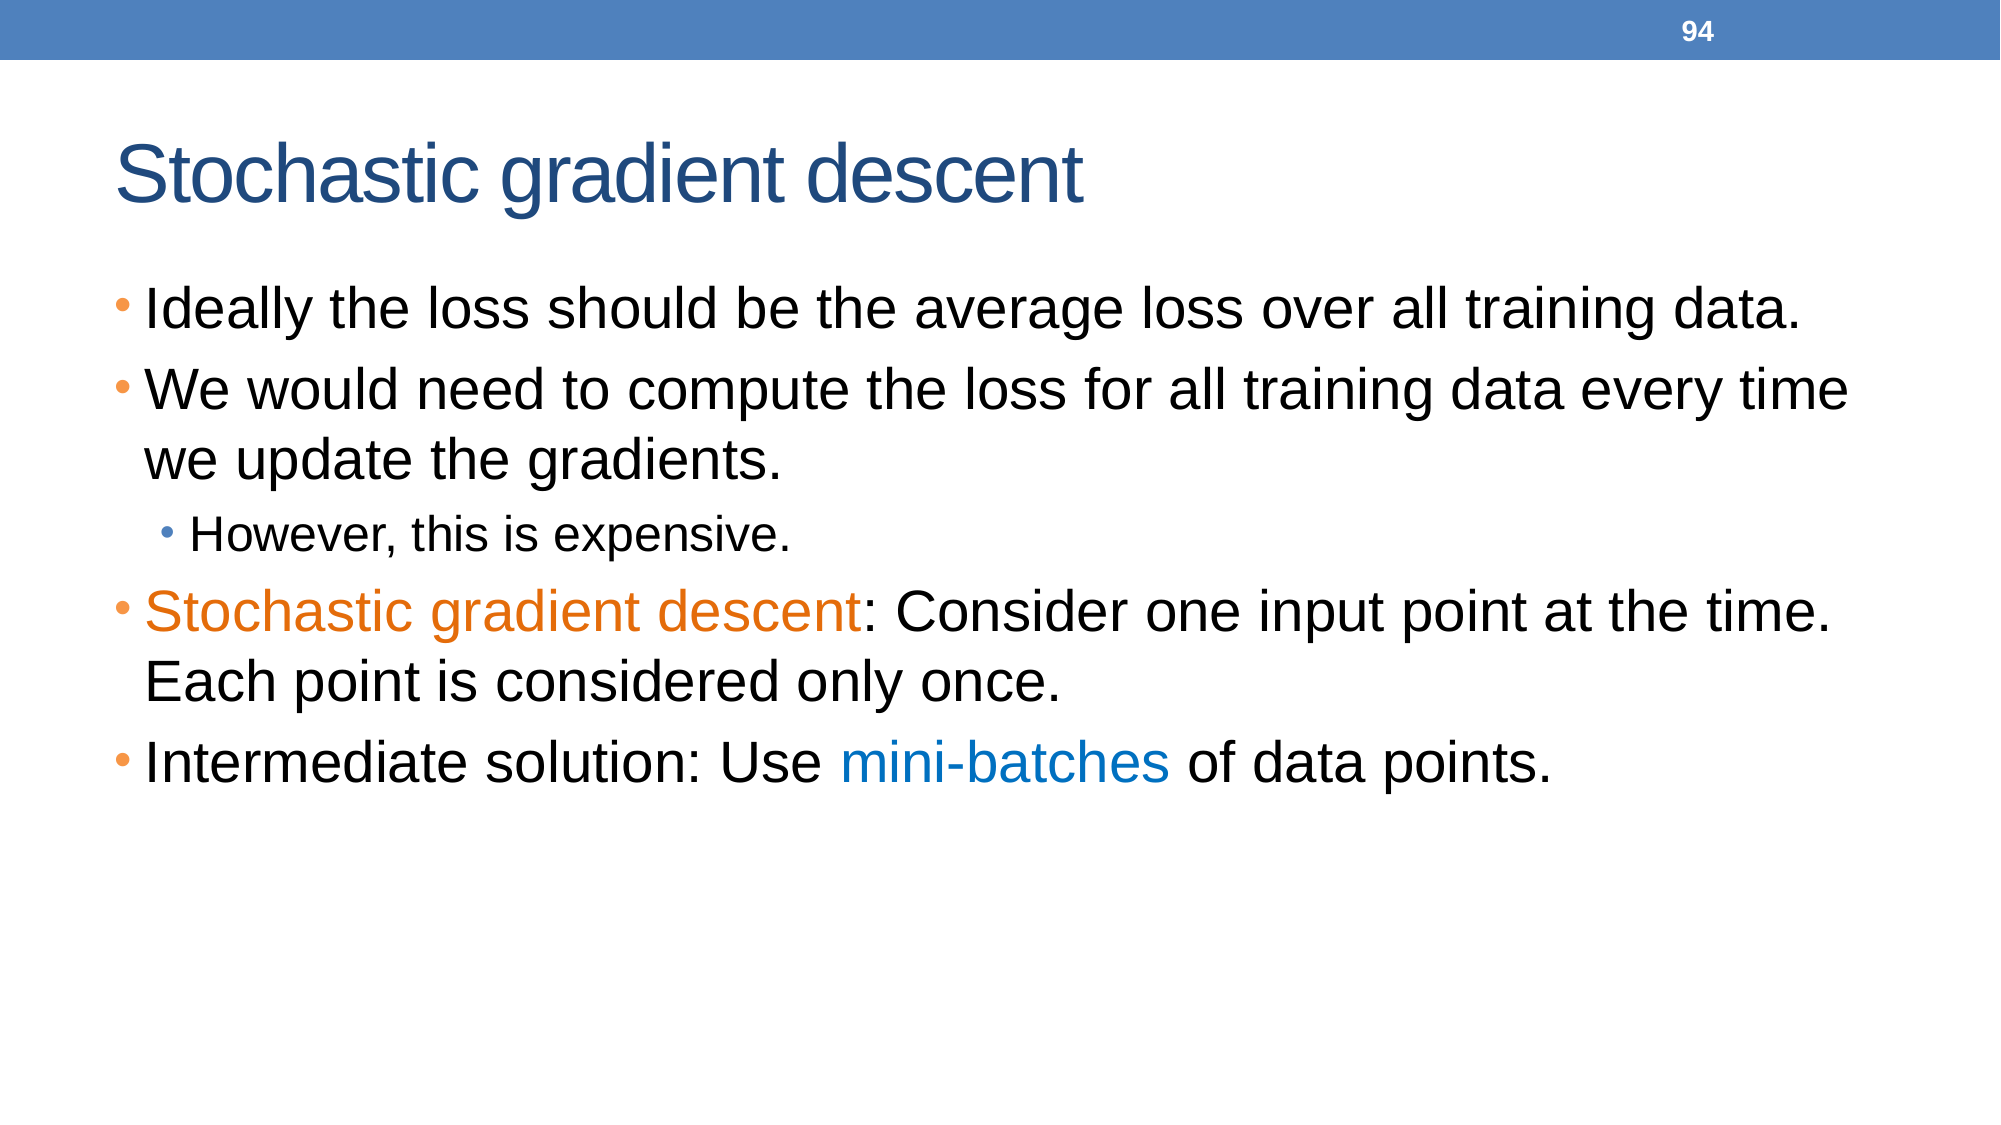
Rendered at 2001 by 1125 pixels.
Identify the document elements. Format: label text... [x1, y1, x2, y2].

list Ideally the loss should be the average loss over all training data. We would need to compute the loss for all training data every time we update the gradients. However, this is expensive. Stochastic gradient descent: Consider one input point at the time. Each point is considered only once. Intermediate solution: Use mini-batches of data points. [99, 262, 1900, 1063]
slide_number 94 [1666, 3, 1900, 57]
title Stochastic gradient descent [99, 87, 1900, 250]
